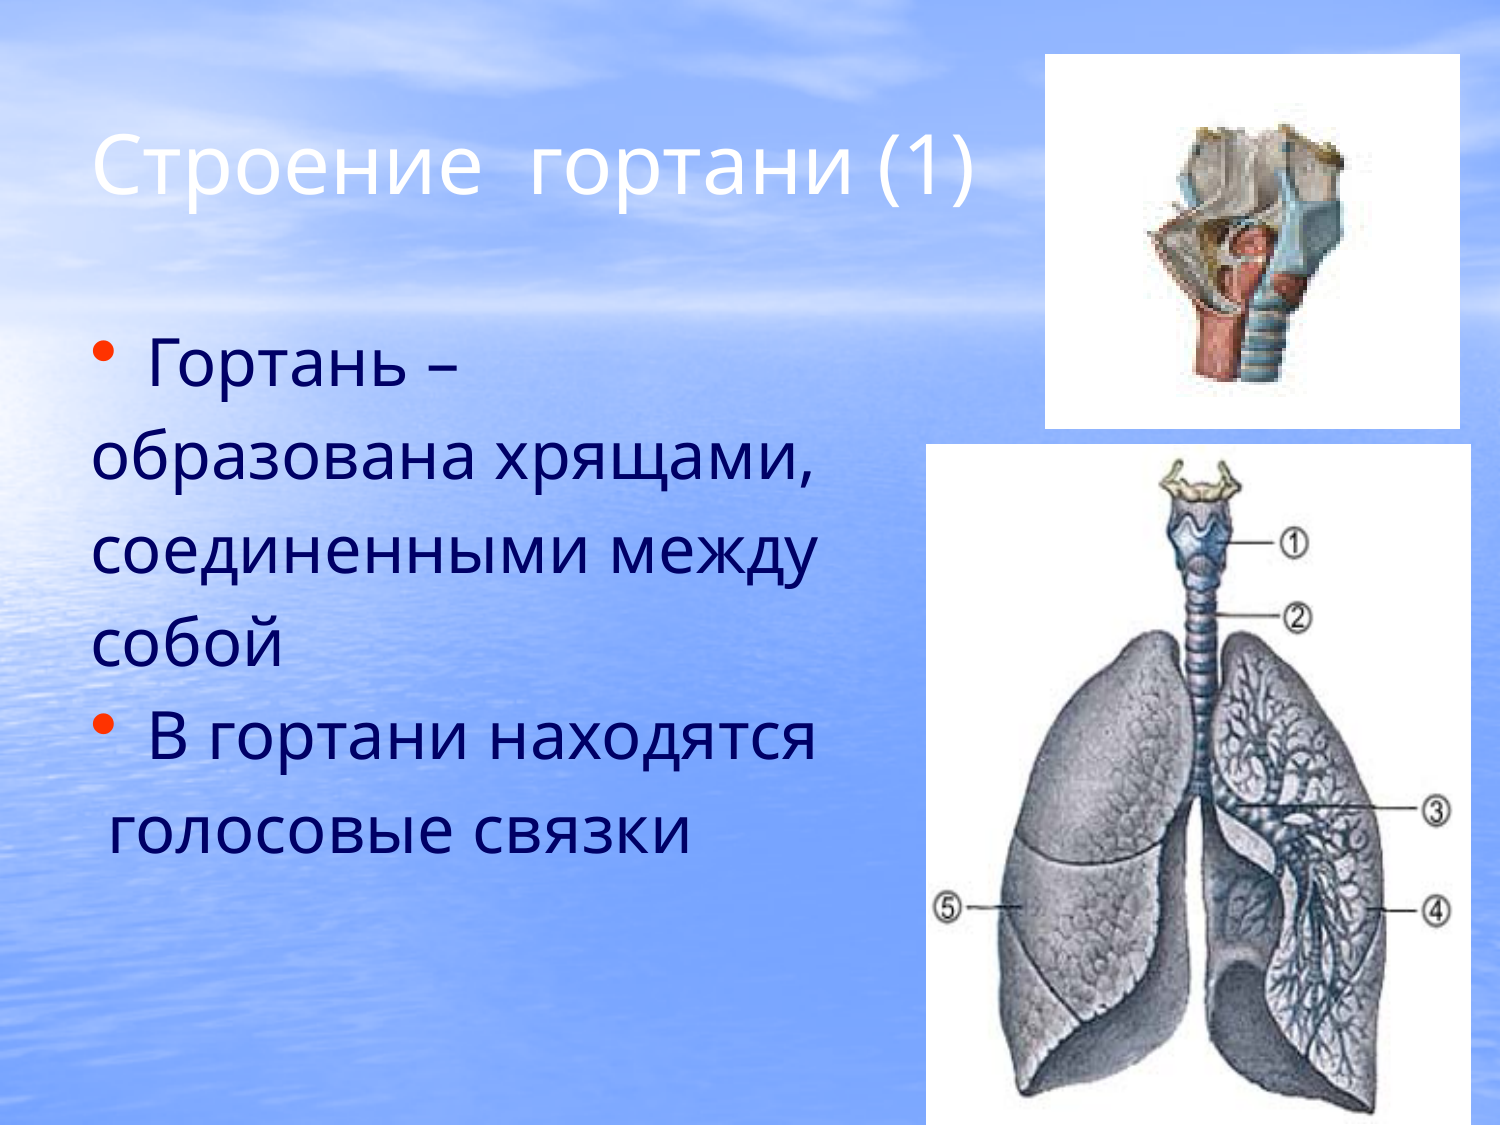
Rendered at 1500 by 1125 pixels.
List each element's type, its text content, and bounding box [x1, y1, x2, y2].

text_box [1045, 54, 1459, 429]
list Гортань – образована хрящами, соединенными между собой В гортани находятся голосовые связки [74, 312, 1426, 988]
title Строение гортани (1) [74, 47, 1426, 276]
text_box [927, 444, 1468, 1125]
